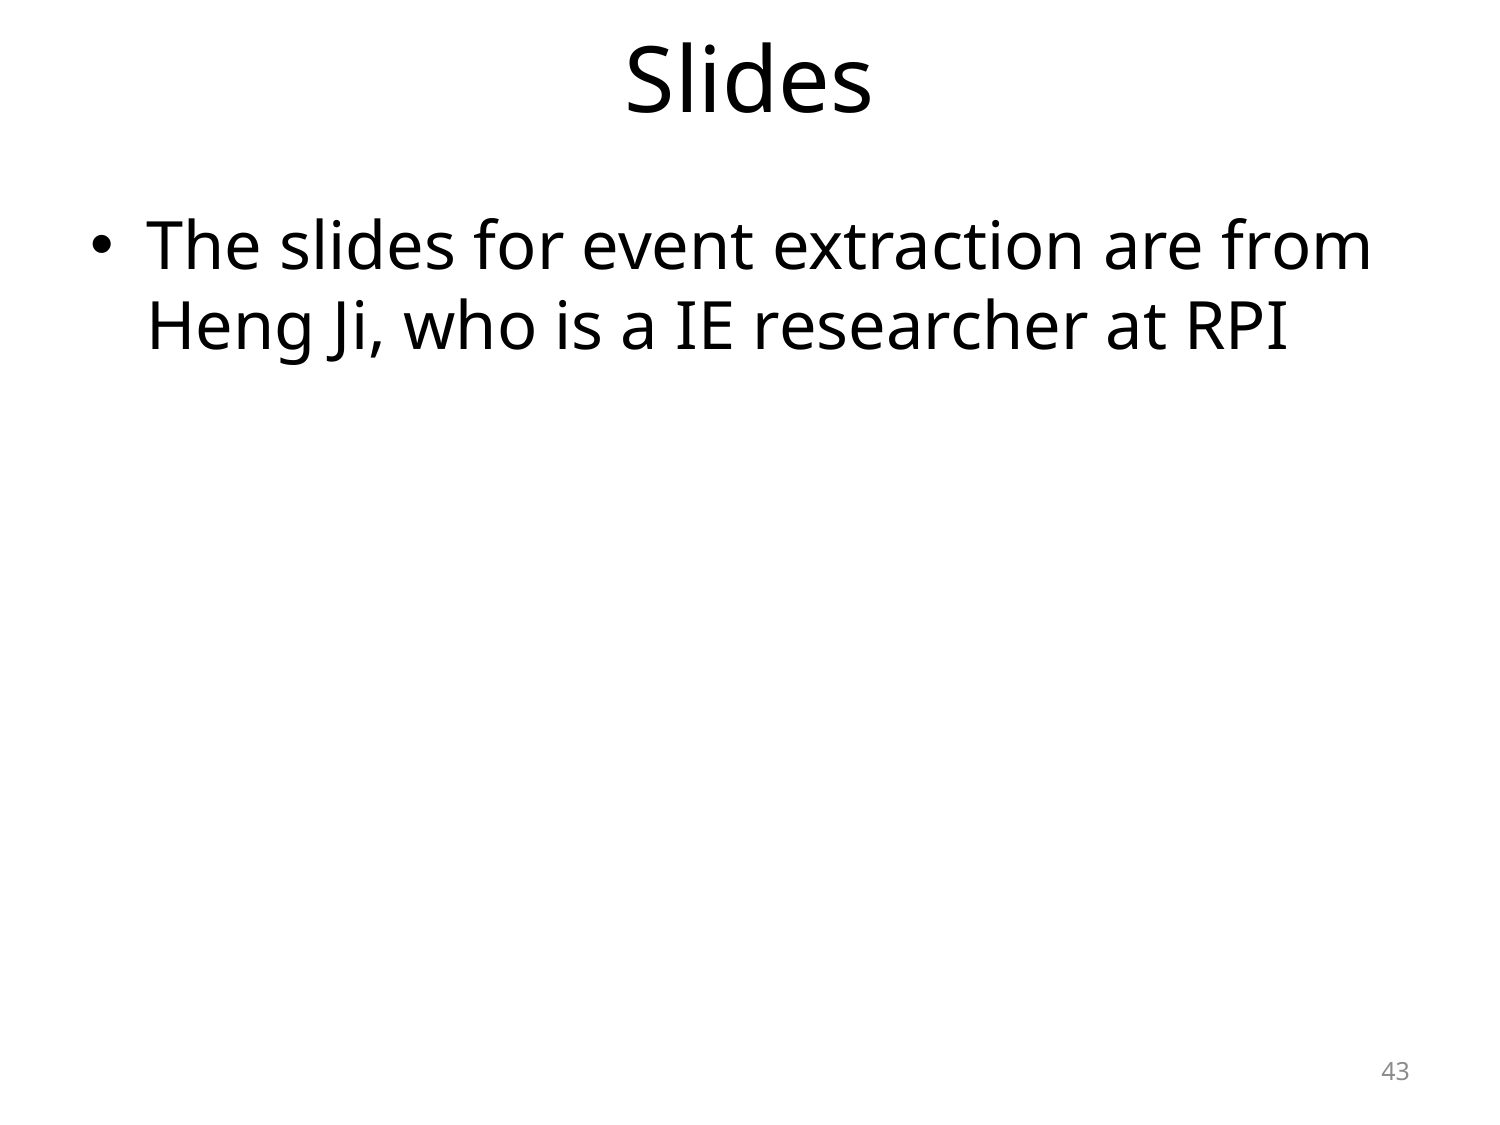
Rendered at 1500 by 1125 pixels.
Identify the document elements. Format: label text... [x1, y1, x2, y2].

slide_number 43 [1074, 1042, 1425, 1103]
list The slides for event extraction are from Heng Ji, who is a IE researcher at RPI [75, 195, 1425, 1011]
title Slides [75, 0, 1425, 152]
